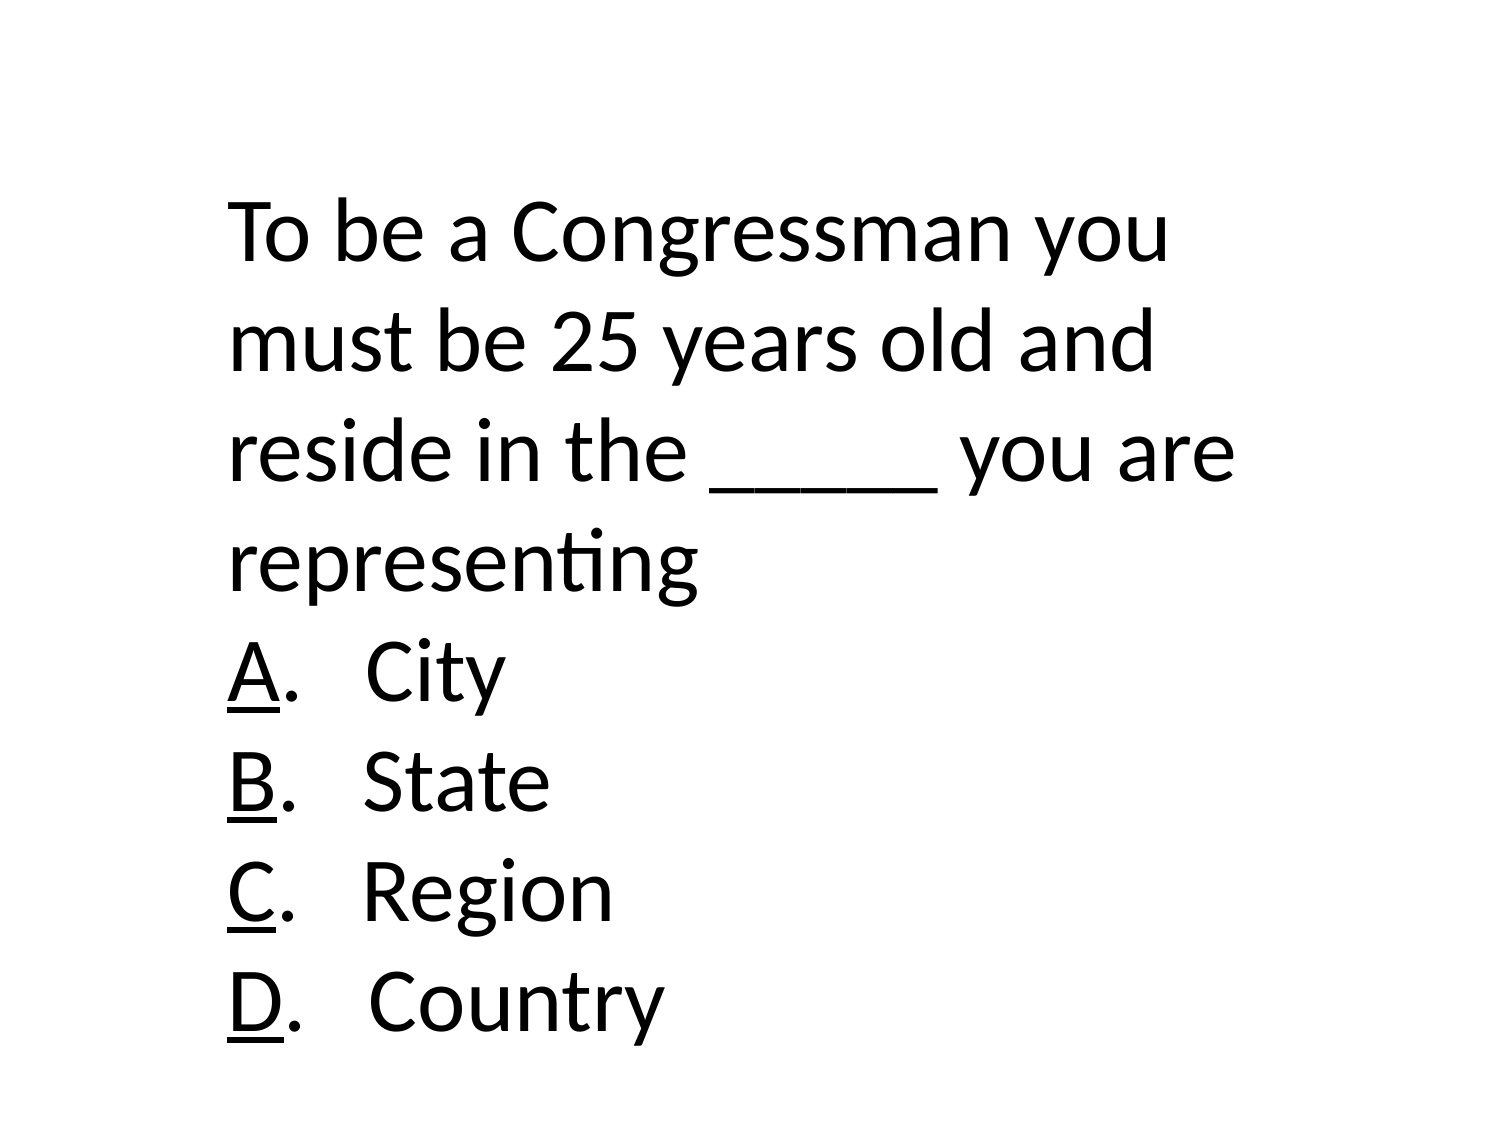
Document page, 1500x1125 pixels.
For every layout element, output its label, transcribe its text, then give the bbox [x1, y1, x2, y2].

text_box To be a Congressman you must be 25 years old and reside in the _____ you are representing A. City B. State C. Region D. Country [212, 162, 1350, 1057]
